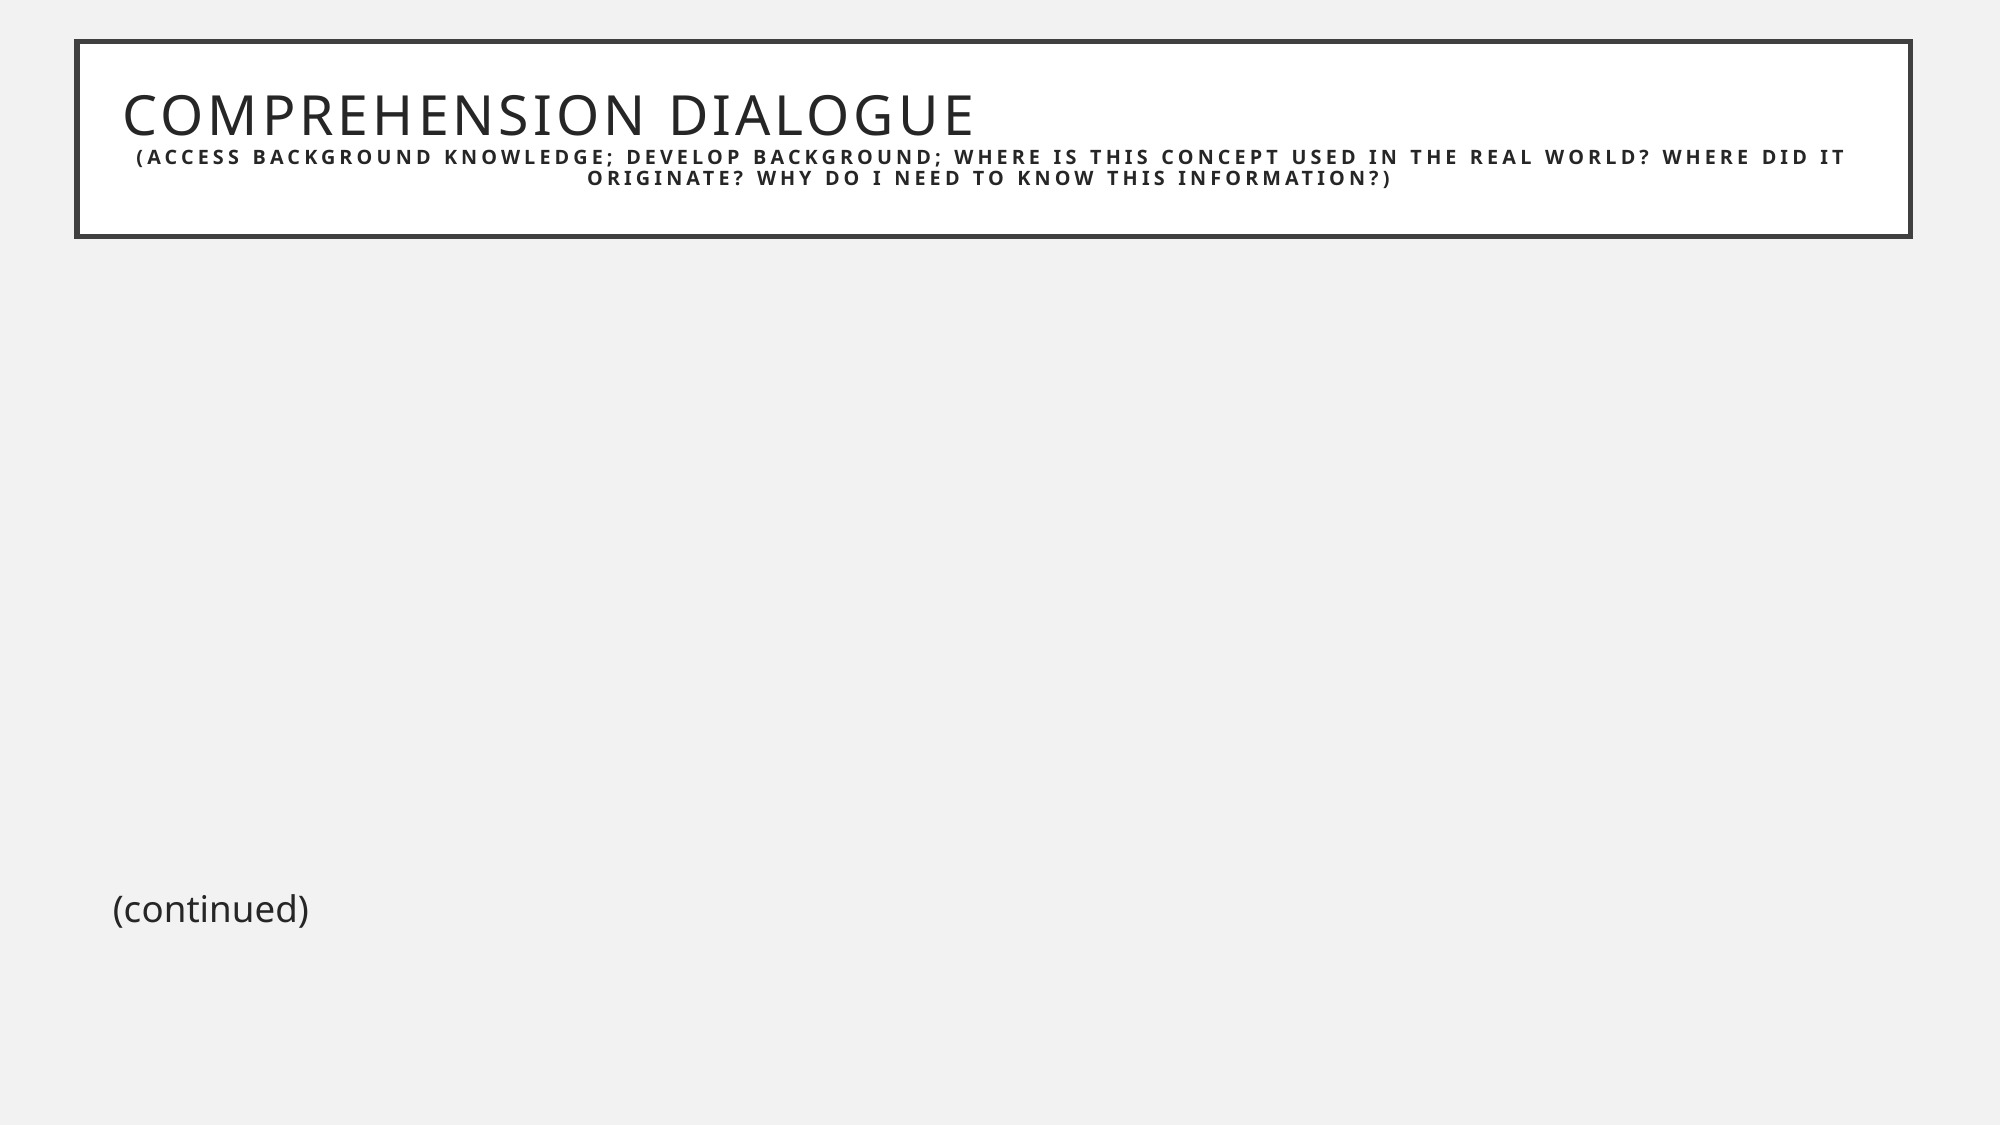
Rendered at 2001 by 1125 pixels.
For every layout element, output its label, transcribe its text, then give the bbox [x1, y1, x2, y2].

title Comprehension dialogue (Access background knowledge; develop background; where is this concept used in the real world? Where did it originate? Why do I need to know this information?) [74, 39, 1913, 239]
list (continued) [97, 297, 1911, 942]
